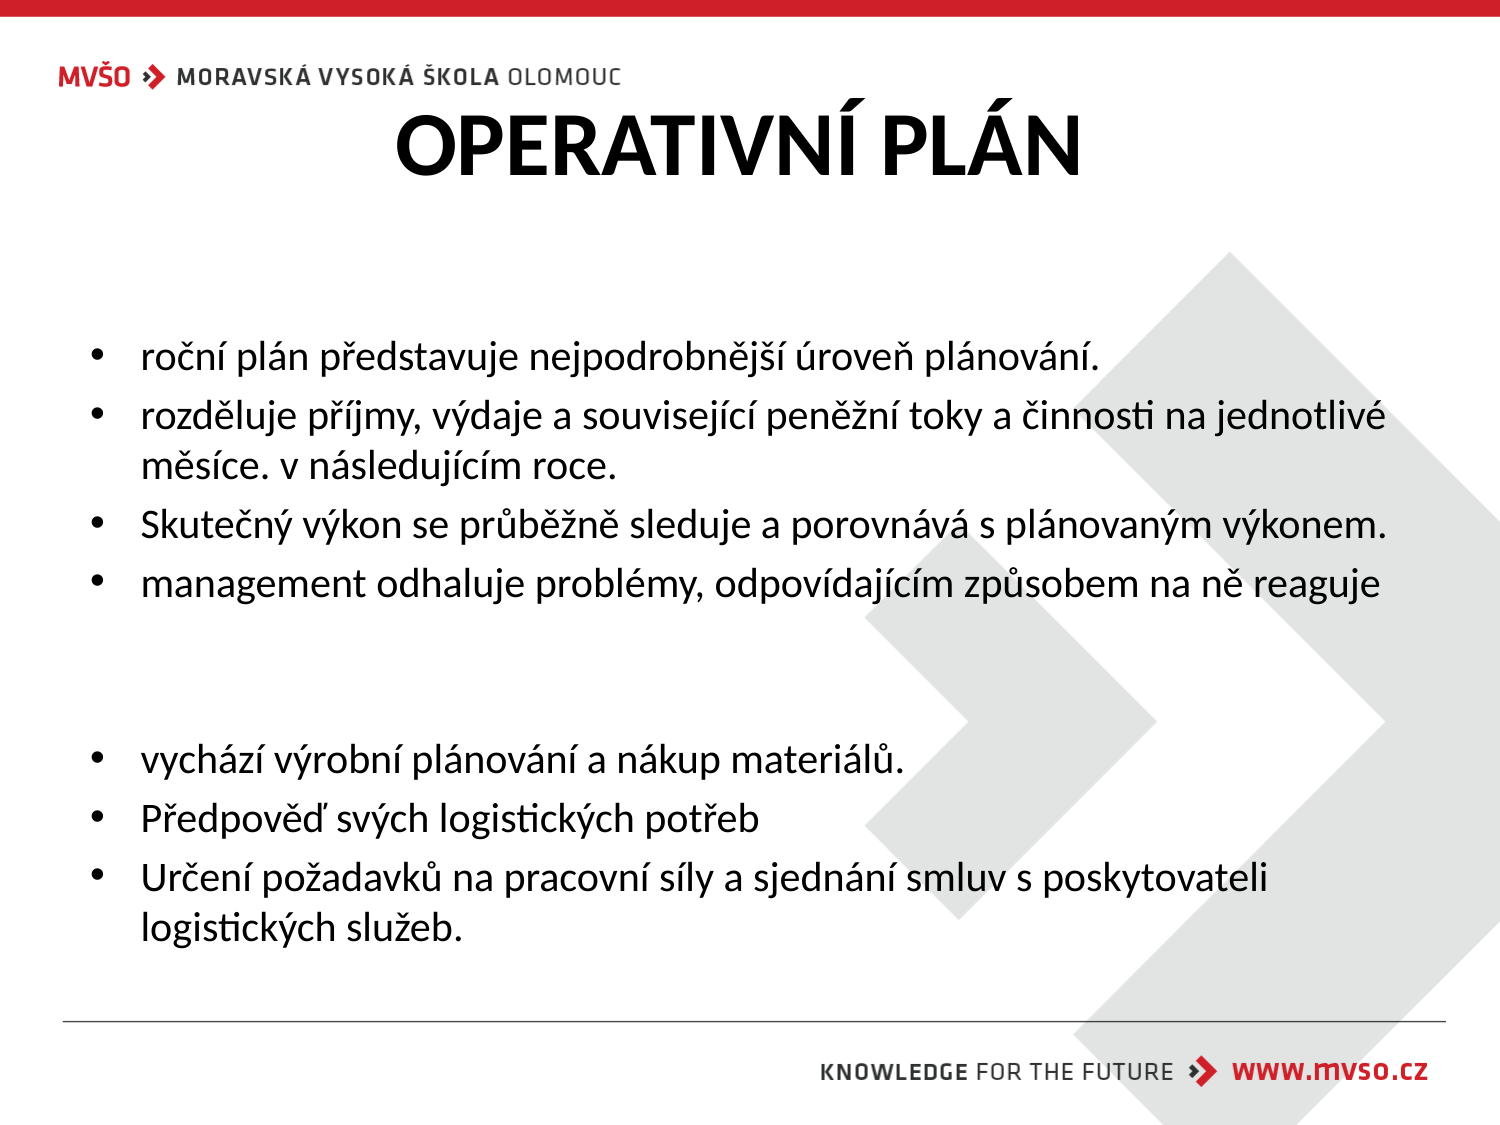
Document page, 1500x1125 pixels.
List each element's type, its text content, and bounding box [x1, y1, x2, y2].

list roční plán představuje nejpodrobnější úroveň plánování. rozděluje příjmy, výdaje a související peněžní toky a činnosti na jednotlivé měsíce. v následujícím roce. Skutečný výkon se průběžně sleduje a porovnává s plánovaným výkonem. management odhaluje problémy, odpovídajícím způsobem na ně reaguje vychází výrobní plánování a nákup materiálů. Předpověď svých logistických potřeb Určení požadavků na pracovní síly a sjednání smluv s poskytovateli logistických služeb. [75, 262, 1425, 1005]
title OPERATIVNÍ PLÁN [75, 45, 1425, 233]
picture [0, 0, 1500, 1125]
